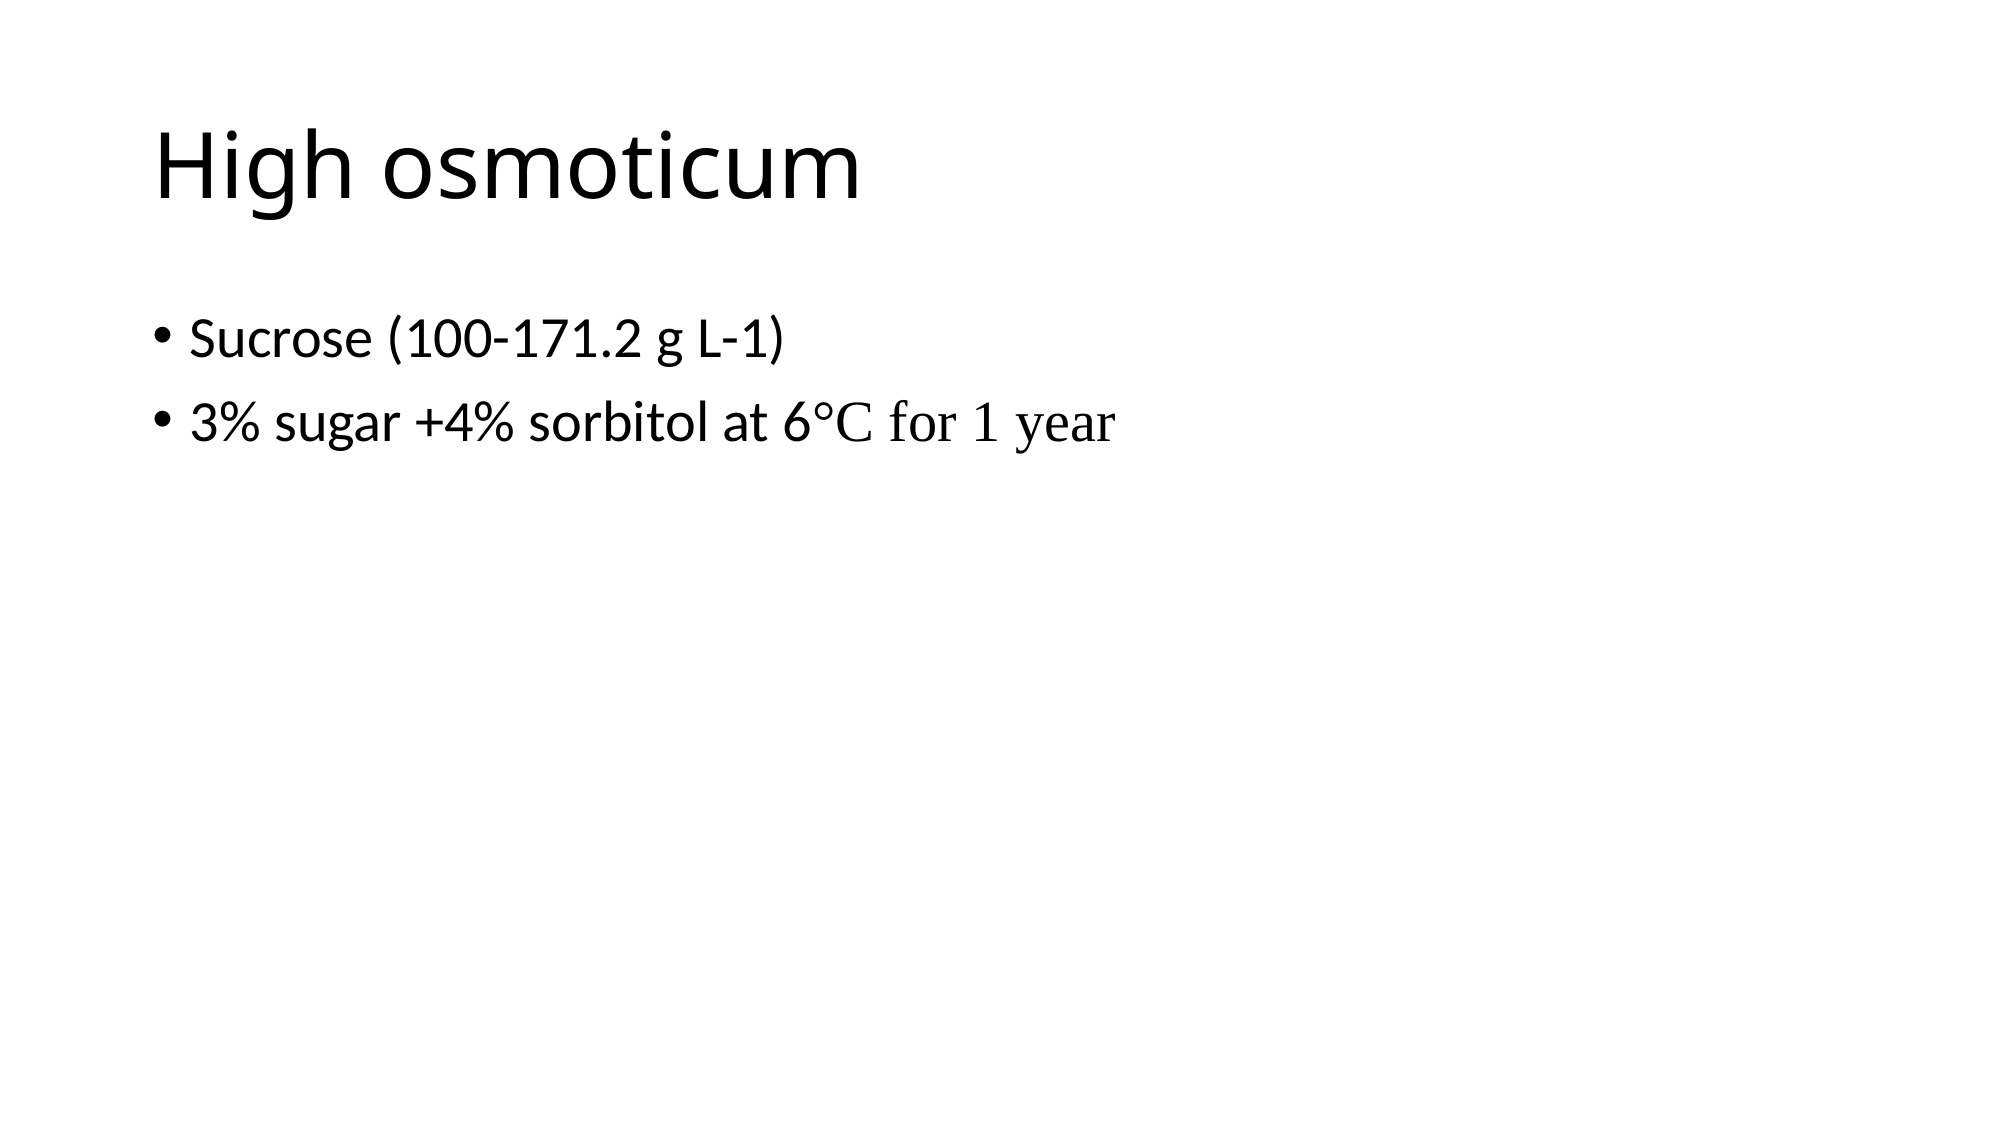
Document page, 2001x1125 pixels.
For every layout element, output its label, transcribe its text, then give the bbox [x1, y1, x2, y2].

title High osmoticum [137, 59, 1863, 278]
list Sucrose (100-171.2 g L-1) 3% sugar +4% sorbitol at 6°C for 1 year [137, 299, 1863, 1014]
